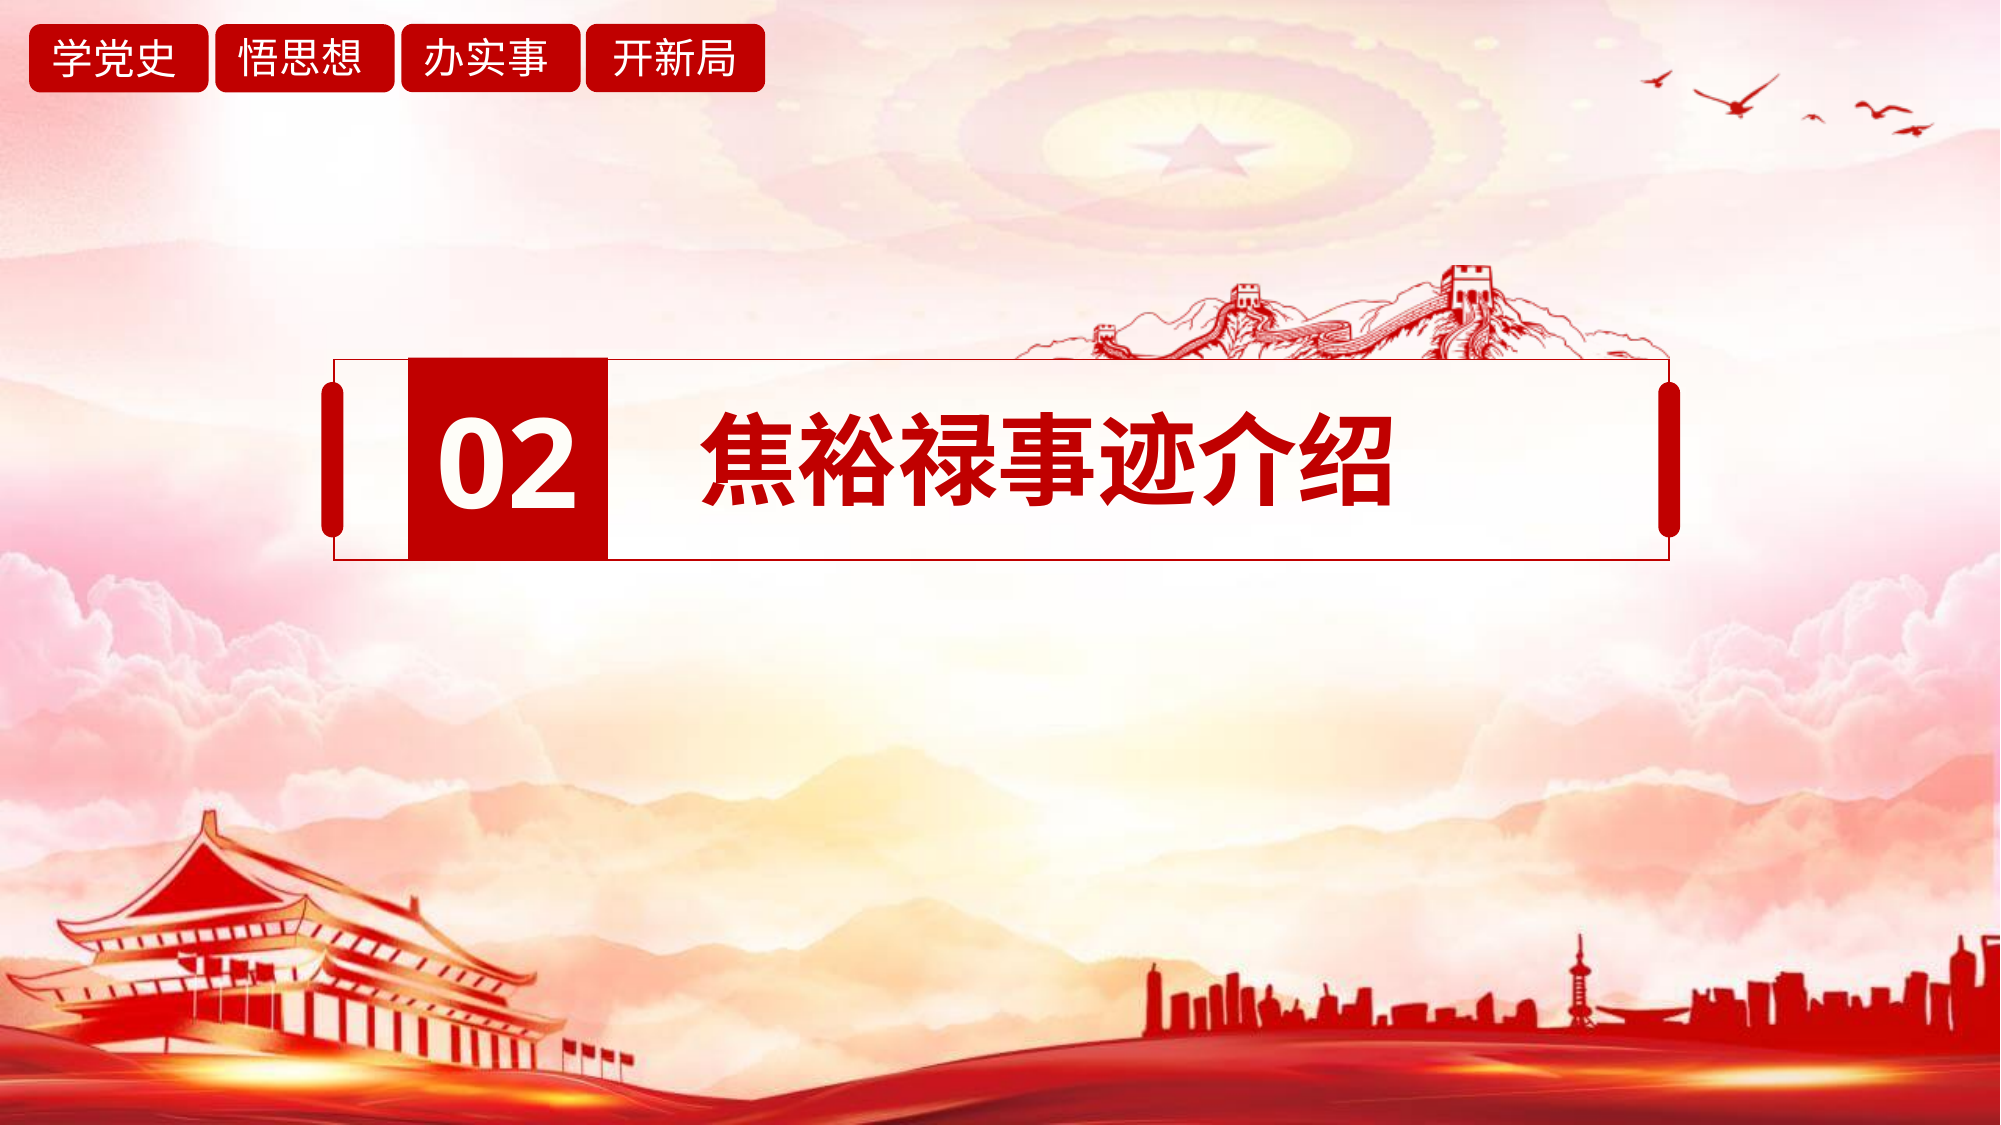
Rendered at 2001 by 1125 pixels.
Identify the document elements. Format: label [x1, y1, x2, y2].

text_box [321, 265, 1681, 561]
text_box [29, 23, 766, 93]
picture [0, 0, 2000, 1125]
